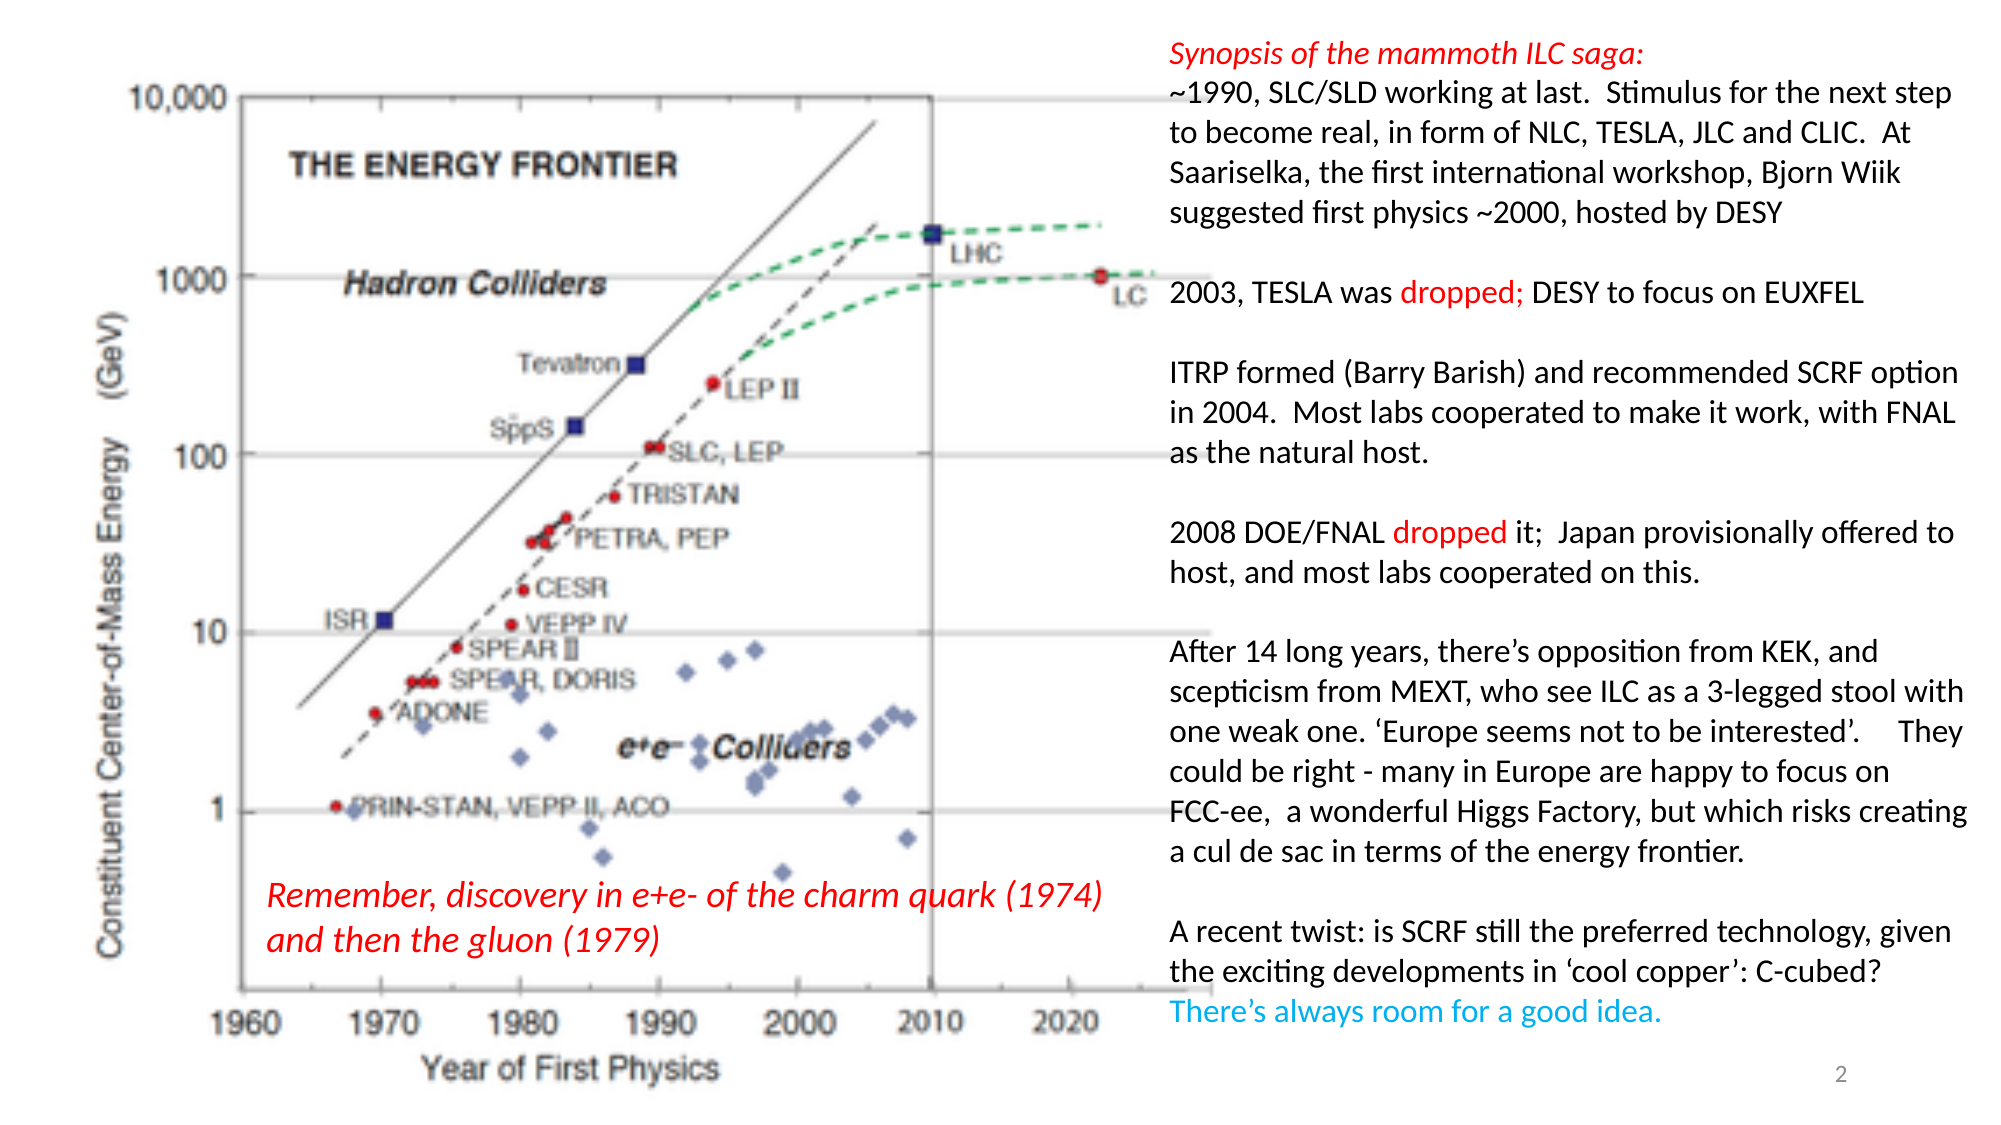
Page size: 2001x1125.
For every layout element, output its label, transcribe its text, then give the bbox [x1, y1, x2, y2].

slide_number 2 [1412, 1042, 1863, 1103]
text_box Synopsis of the mammoth ILC saga: ~1990, SLC/SLD working at last. Stimulus for the next step to become real, in form of NLC, TESLA, JLC and CLIC. At Saariselka, the first international workshop, Bjorn Wiik suggested first physics ~2000, hosted by DESY 2003, TESLA was dropped; DESY to focus on EUXFEL ITRP formed (Barry Barish) and recommended SCRF option in 2004. Most labs cooperated to make it work, with FNAL as the natural host. 2008 DOE/FNAL dropped it; Japan provisionally offered to host, and most labs cooperated on this. After 14 long years, there’s opposition from KEK, and scepticism from MEXT, who see ILC as a 3-legged stool with one weak one. ‘Europe seems not to be interested’. They could be right - many in Europe are happy to focus on FCC-ee, a wonderful Higgs Factory, but which risks creating a cul de sac in terms of the energy frontier. A recent twist: is SCRF still the preferred technology, given the exciting developments in ‘cool copper’: C-cubed? There’s always room for a good idea. [1154, 23, 2000, 1037]
picture [77, 58, 1239, 1102]
